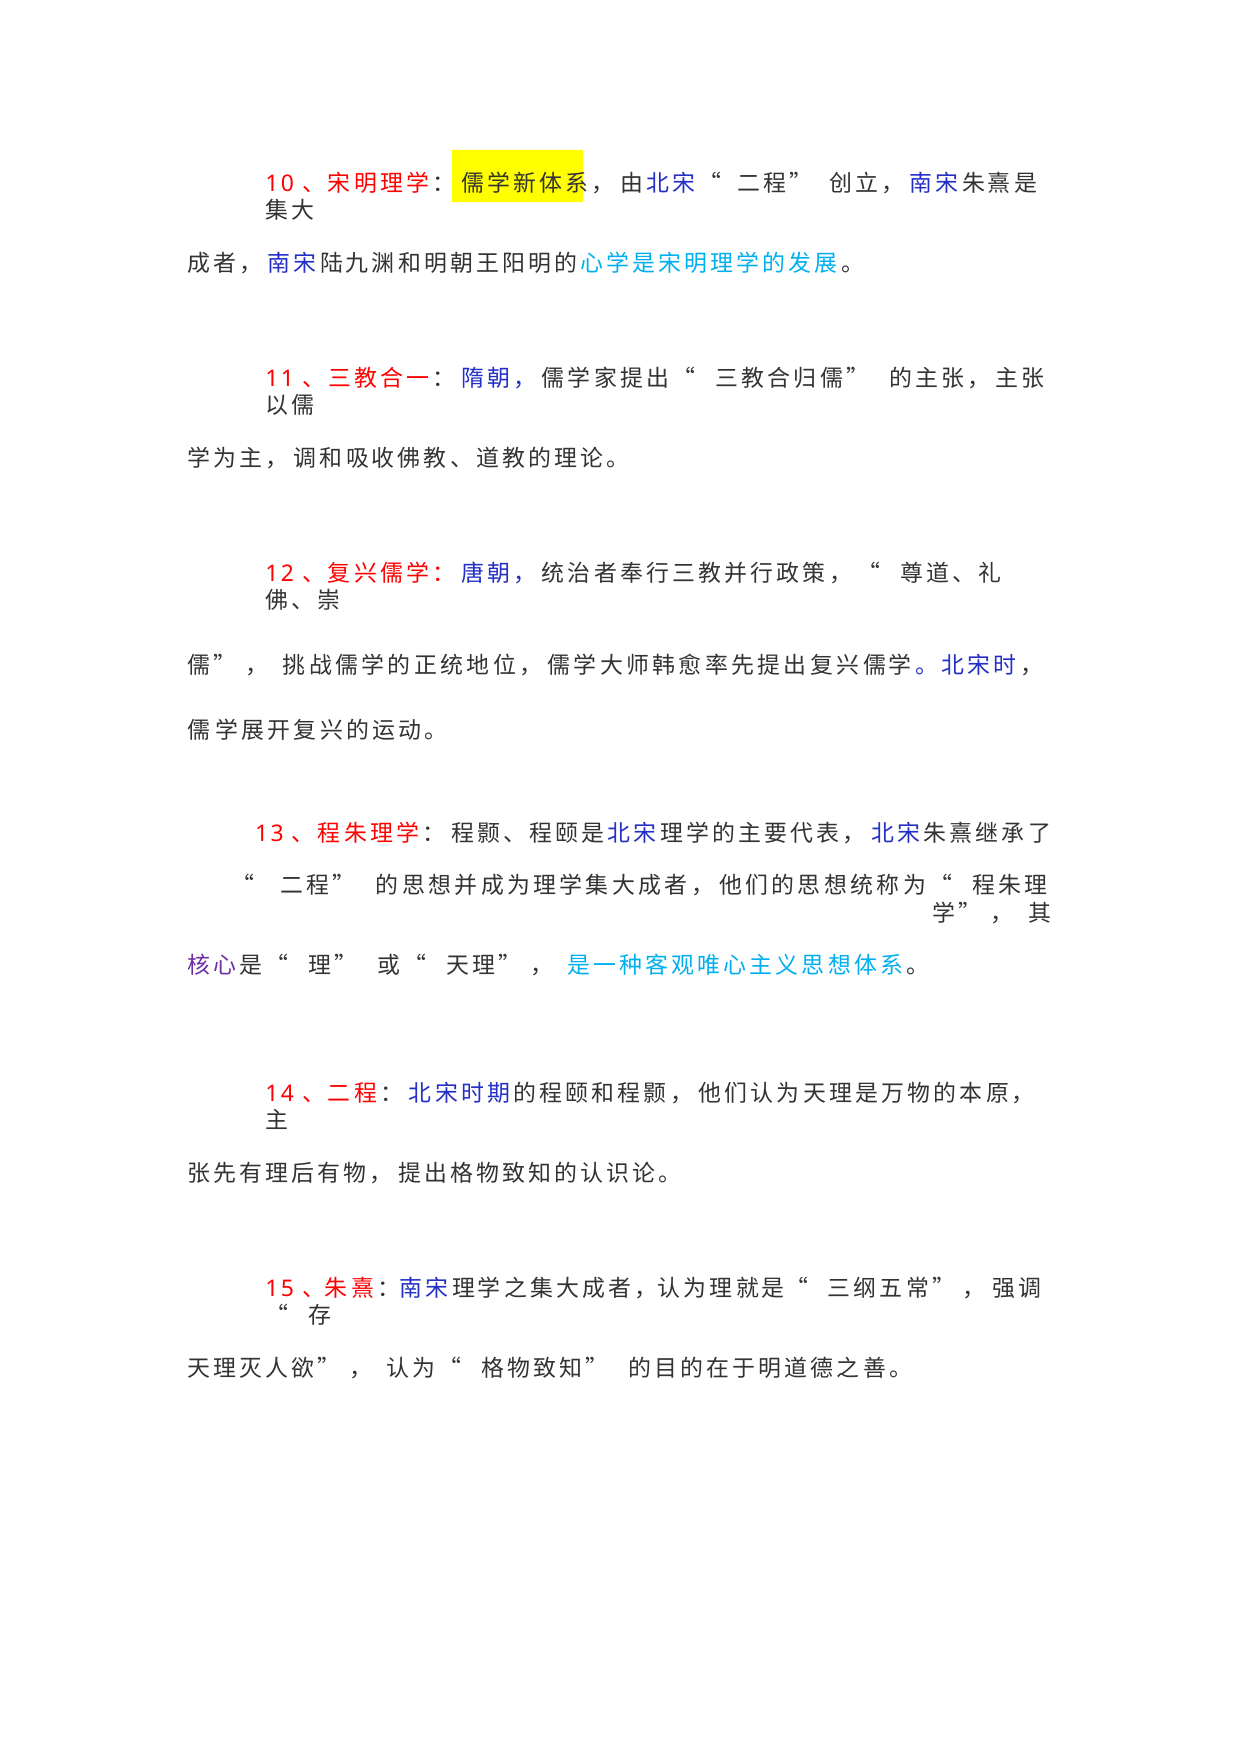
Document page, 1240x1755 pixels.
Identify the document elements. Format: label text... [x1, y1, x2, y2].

text_box 10、宋明理学： 儒学新体系， 由北宋“ 二程” 创立， 南宋朱熹是集大 成者， 南宋陆九渊和明朝王阳明的心学是宋明理学的发展。 [185, 166, 1052, 276]
text_box 15、朱熹：南宋理学之集大成者，认为理就是“ 三纲五常”，强调“ 存 天理灭人欲”， 认为“ 格物致知” 的目的在于明道德之善。 [185, 1271, 1053, 1381]
text_box 13、程朱理学： 程颢、程颐是北宋理学的主要代表， 北宋朱熹继承了 “ 二程” 的思想并成为理学集大成者， 他们的思想统称为“ 程朱理学”， 其 核心是“ 理” 或“ 天理”， 是一种客观唯心主义思想体系。 [185, 816, 1052, 979]
text_box 12、复兴儒学： 唐朝， 统治者奉行三教并行政策， “ 尊道、礼佛、崇 儒”， 挑战儒学的正统地位， 儒学大师韩愈率先提出复兴儒学。北宋时， 儒 学展开复兴的运动。 [185, 556, 1052, 744]
text_box 11、三教合一： 隋朝， 儒学家提出“ 三教合归儒” 的主张， 主张以儒 学为主， 调和吸收佛教、道教的理论。 [185, 361, 1052, 471]
text_box [452, 149, 583, 166]
text_box 14、二程： 北宋时期的程颐和程颢， 他们认为天理是万物的本原， 主 张先有理后有物， 提出格物致知的认识论。 [185, 1076, 1052, 1186]
